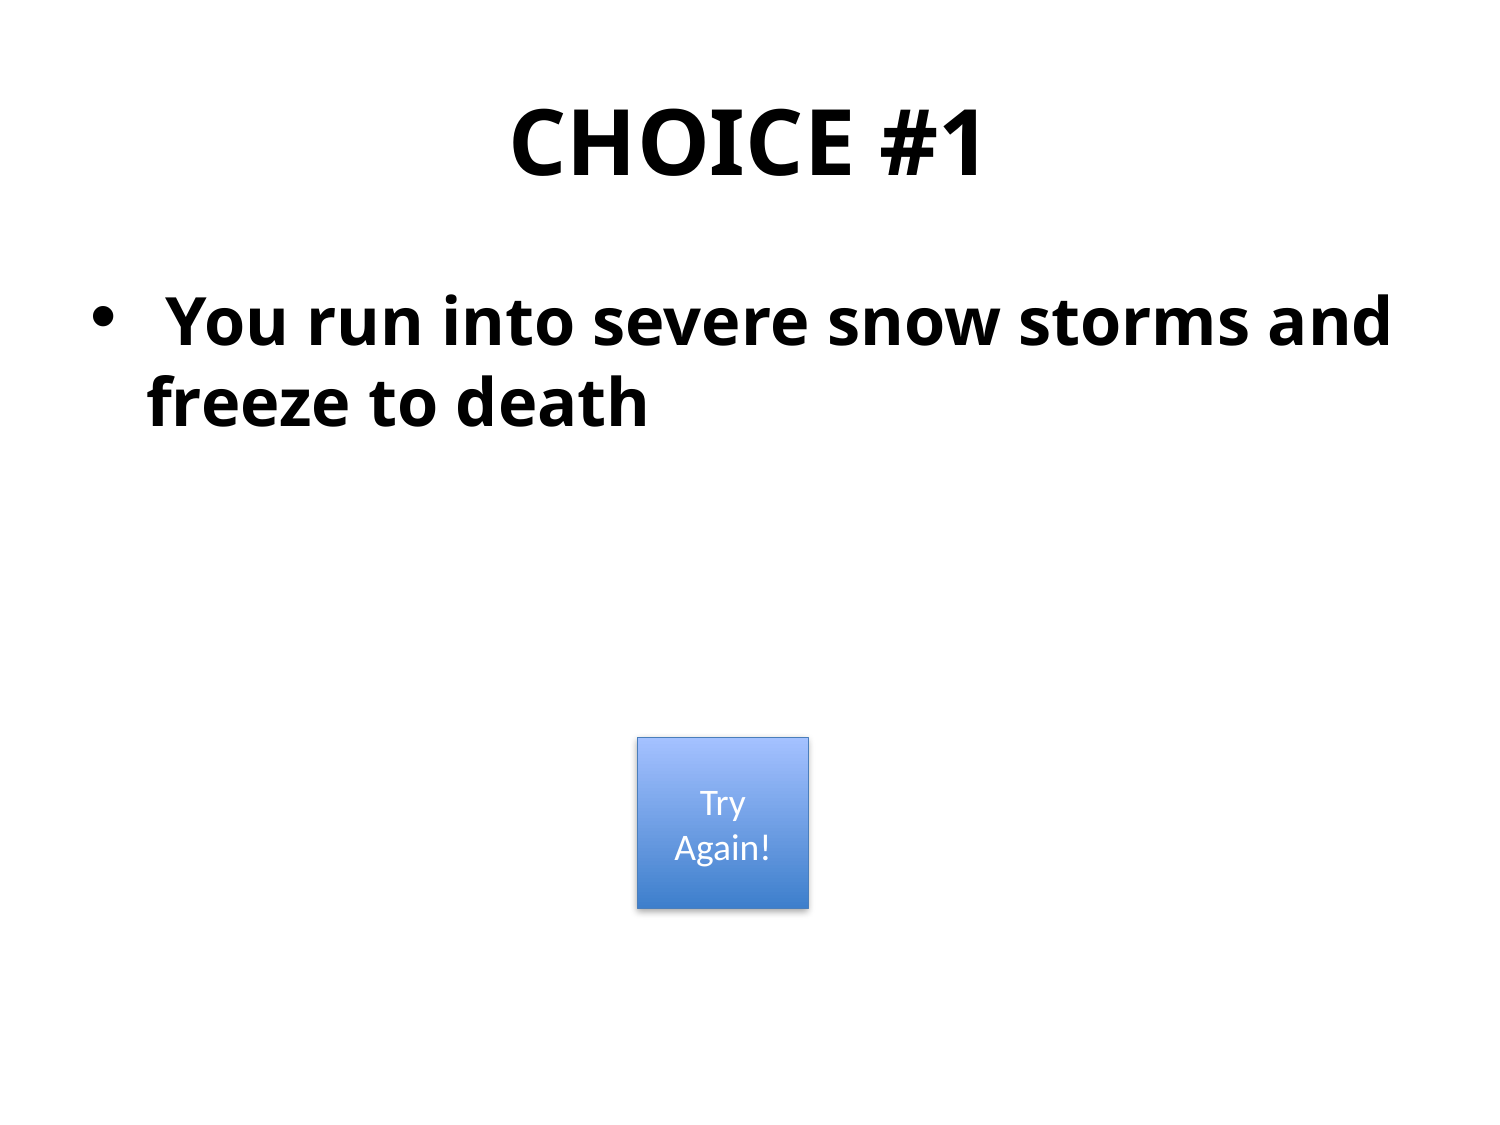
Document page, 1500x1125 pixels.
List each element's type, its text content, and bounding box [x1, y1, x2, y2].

text_box Try Again! [637, 737, 809, 909]
list You run into severe snow storms and freeze to death [75, 262, 1425, 1005]
title CHOICE #1 [75, 45, 1425, 233]
